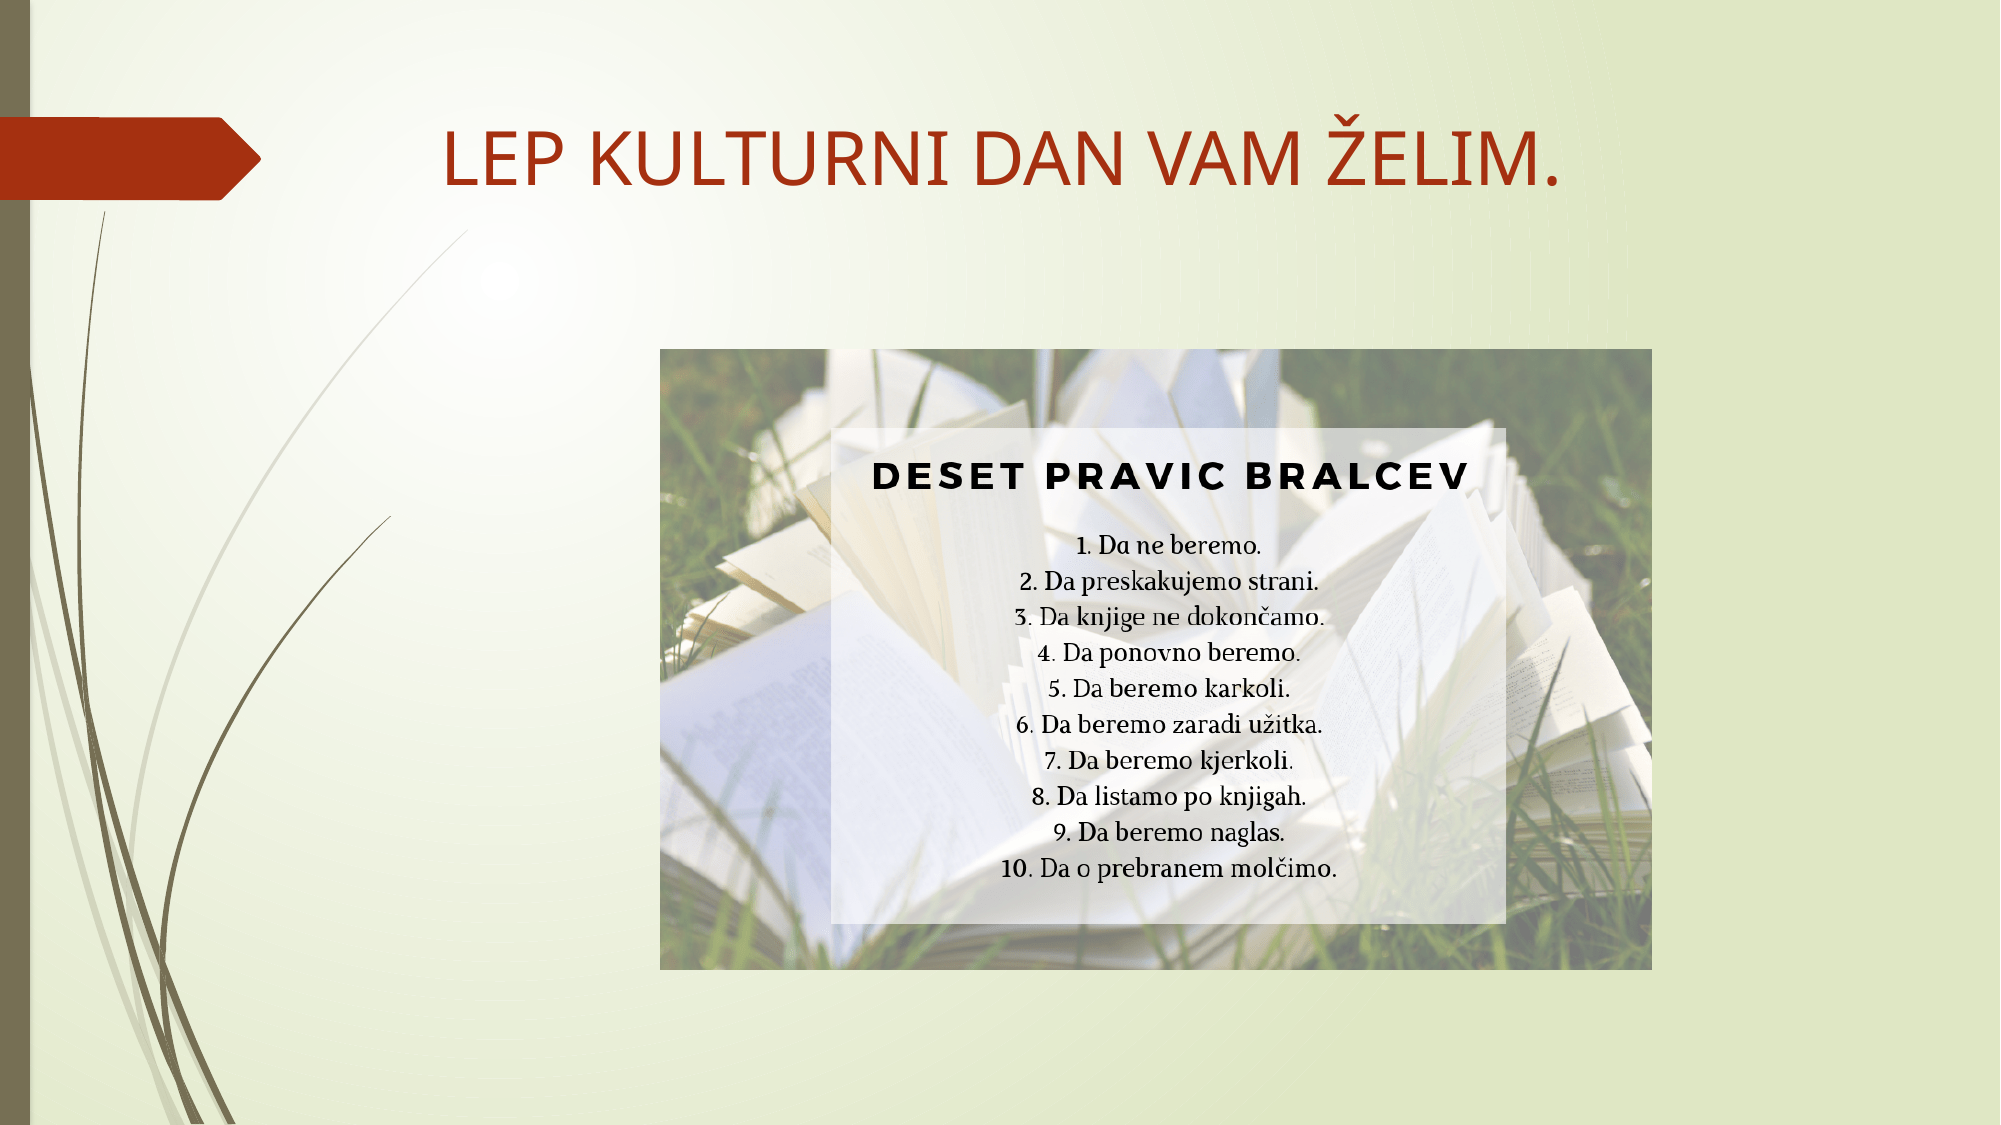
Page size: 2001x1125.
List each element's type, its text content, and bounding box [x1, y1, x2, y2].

title LEP KULTURNI DAN VAM ŽELIM. [425, 102, 1888, 313]
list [659, 349, 1652, 971]
